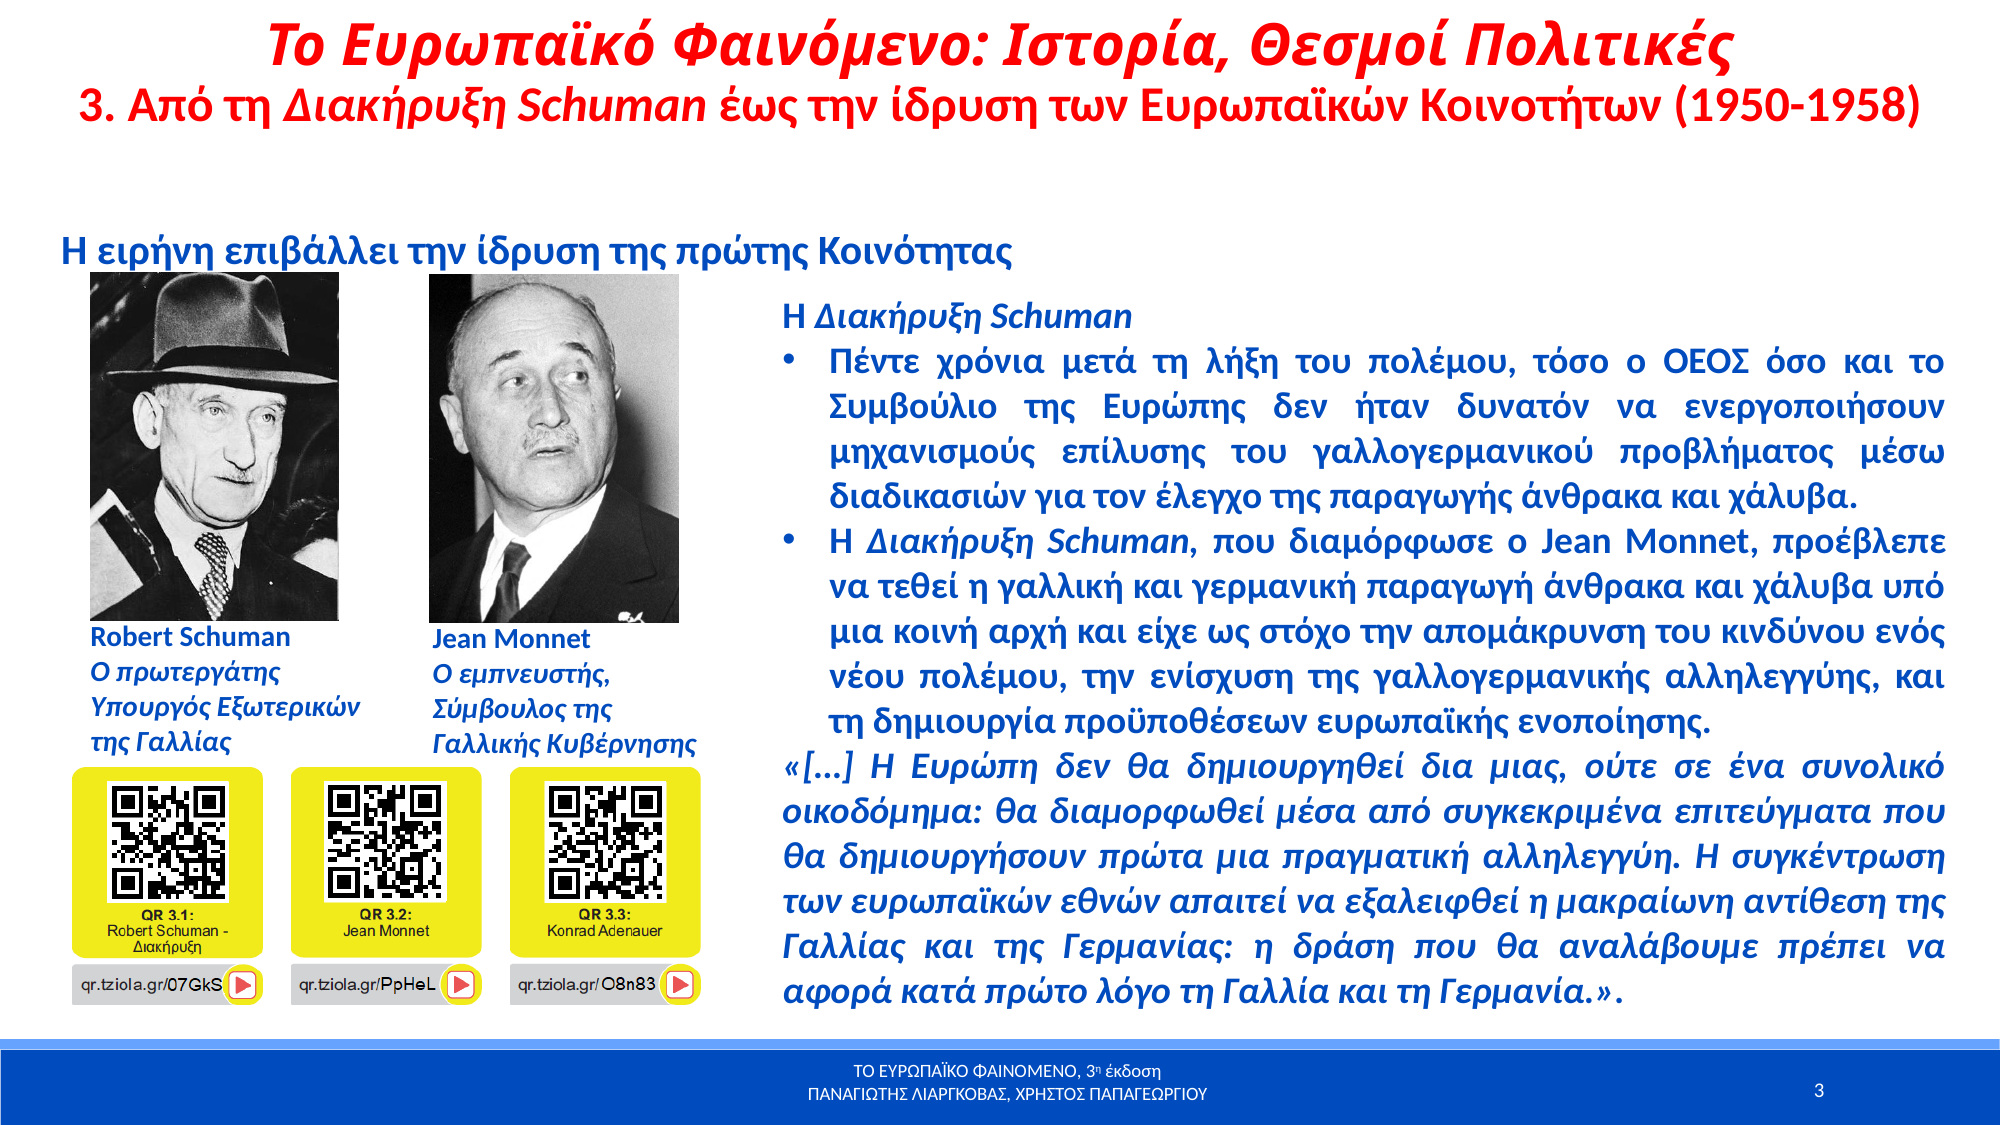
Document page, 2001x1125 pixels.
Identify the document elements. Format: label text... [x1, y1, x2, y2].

text_box Jean Monnet Ο εμπνευστής, Σύμβουλος της Γαλλικής Κυβέρνησης [417, 612, 722, 767]
picture [71, 767, 263, 1006]
slide_number 3 [1623, 1059, 1840, 1120]
text_box 3. Από τη Διακήρυξη Schuman έως την ίδρυση των Ευρωπαϊκών Κοινοτήτων (1950-1958) [0, 64, 2000, 140]
picture [290, 767, 482, 1006]
picture [429, 273, 679, 624]
picture [89, 271, 340, 622]
picture [509, 767, 701, 1006]
text_box Η Διακήρυξη Schuman Πέντε χρόνια μετά τη λήξη του πολέμου, τόσο ο ΟΕΟΣ όσο και το Συμβούλιο της Ευρώπης δεν ήταν δυνατόν να ενεργοποιήσουν μηχανισμούς επίλυσης του γαλλογερμανικού προβλήματος μέσω διαδικασιών για τον έλεγχο της παραγωγής άνθρακα και χάλυβα. Η Διακήρυξη Schuman, που διαμόρφωσε ο Jean Monnet, προέβλεπε να τεθεί η γαλλική και γερμανική παραγωγή άνθρακα και χάλυβα υπό μια κοινή αρχή και είχε ως στόχο την απομάκρυνση του κινδύνου ενός νέου πολέμου, την ενίσχυση της γαλλογερμανικής αλληλεγγύης, και τη δημιουργία προϋποθέσεων ευρωπαϊκής ενοποίησης. «[…] Η Ευρώπη δεν θα δημιουργηθεί δια μιας, ούτε σε ένα συνολικό οικοδόμημα: θα διαμορφωθεί μέσα από συγκεκριμένα επιτεύγματα που θα δημιουργήσουν πρώτα μια πραγματική αλληλεγγύη. Η συγκέντρωση των ευρωπαϊκών εθνών απαιτεί να εξαλειφθεί η μακραίωνη αντίθεση της Γαλλίας και της Γερμανίας: η δράση που θα αναλάβουμε πρέπει να αφορά κατά πρώτο λόγο τη Γαλλία και τη Γερμανία.». [767, 283, 1962, 1019]
text_box H ειρήνη επιβάλλει την ίδρυση της πρώτης Κοινότητας [46, 215, 1959, 280]
text_box Το Ευρωπαϊκό Φαινόμενο: Ιστορία, Θεσμοί Πολιτικές [0, 0, 2000, 64]
text_box Robert Schuman Ο πρωτεργάτης Υπουργός Εξωτερικών της Γαλλίας [75, 610, 391, 765]
